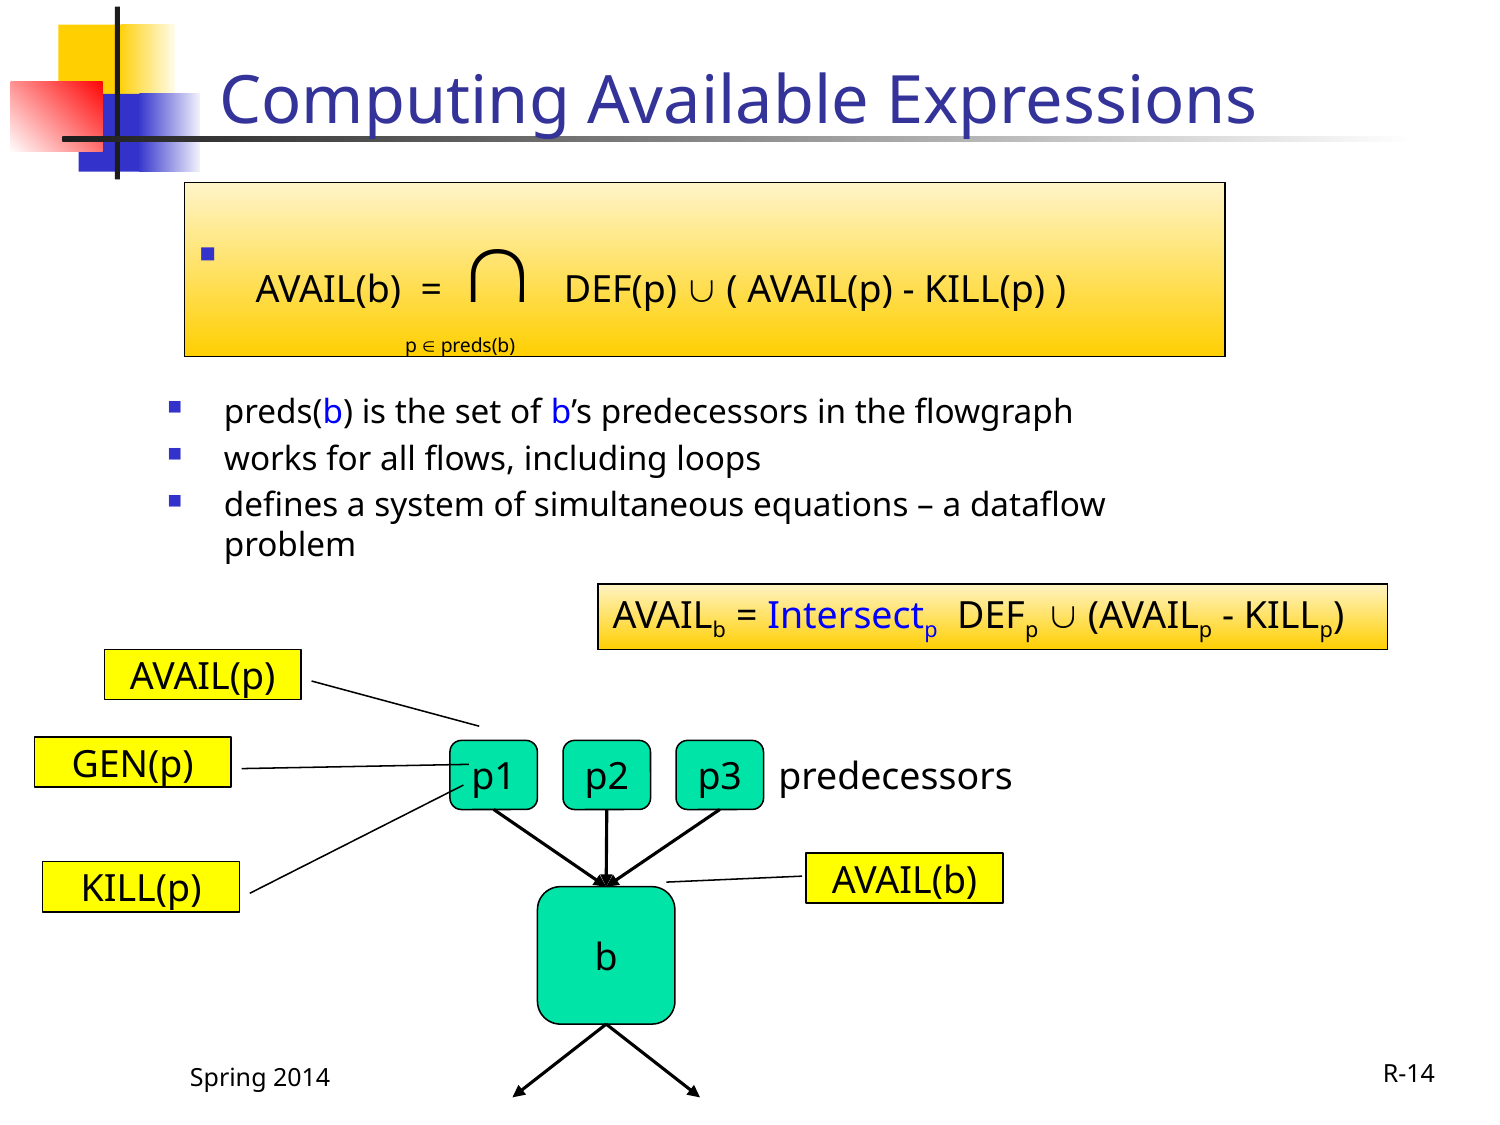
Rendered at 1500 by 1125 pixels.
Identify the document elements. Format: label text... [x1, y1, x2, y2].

text_box GEN(p) [34, 737, 232, 788]
text_box predecessors [763, 744, 1052, 805]
text_box AVAIL(b) =  DEF(p)  ( AVAIL(p) - KILL(p) ) p  preds(b) [184, 182, 1225, 357]
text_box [512, 1023, 604, 1098]
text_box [605, 1023, 701, 1098]
slide_number R-14 [1137, 1023, 1451, 1100]
text_box p3 [676, 740, 763, 810]
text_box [493, 809, 602, 887]
text_box AVAIL(b) [806, 853, 1004, 904]
list preds(b) is the set of b’s predecessors in the flowgraph works for all flows, including loops defines a system of simultaneous equations – a dataflow problem [152, 382, 1257, 555]
text_box p2 [563, 740, 651, 807]
slide_number Spring 2014 [174, 1023, 488, 1100]
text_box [605, 809, 721, 887]
text_box b [537, 895, 675, 1022]
text_box KILL(p) [42, 861, 240, 912]
title Computing Available Expressions [204, 54, 1483, 145]
text_box AVAILb = Intersectp DEFp  (AVAILp - KILLp) [597, 583, 1388, 650]
text_box AVAIL(p) [104, 649, 302, 700]
text_box p1 [449, 740, 538, 810]
